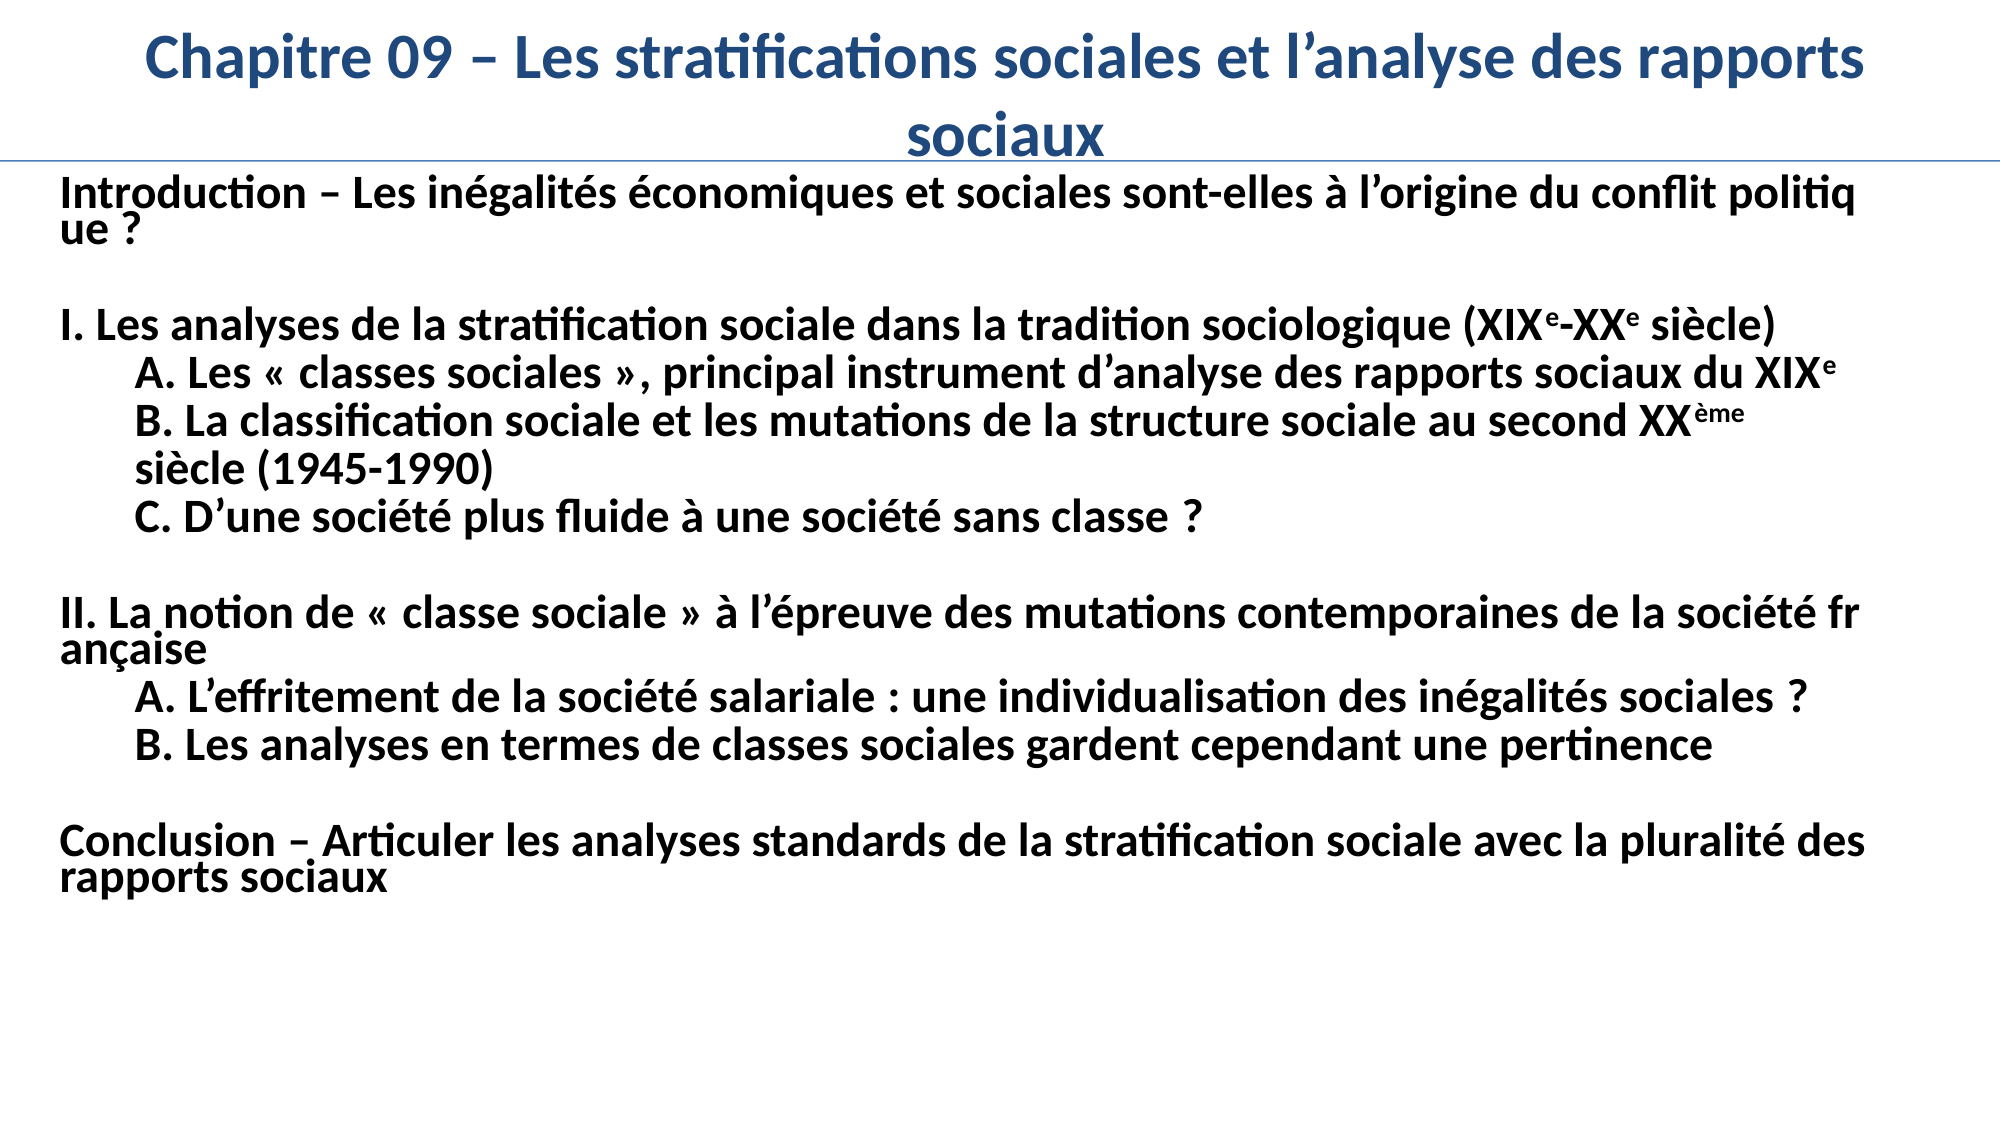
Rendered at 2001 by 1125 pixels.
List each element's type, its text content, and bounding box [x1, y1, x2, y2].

table_header Introduction – Les inégalités économiques et sociales sont-elles à l’origine du conflit politique ? I. Les analyses de la stratification sociale dans la tradition sociologique (XIXe-XXe siècle) A. Les « classes sociales », principal instrument d’analyse des rapports sociaux du XIXe B. La classification sociale et les mutations de la structure sociale au second XXème siècle (1945-1990) C. D’une société plus fluide à une société sans classe ? II. La notion de « classe sociale » à l’épreuve des mutations contemporaines de la société française A. L’effritement de la société salariale : une individualisation des inégalités sociales ? B. Les analyses en termes de classes sociales gardent cependant une pertinence Conclusion – Articuler les analyses standards de la stratification sociale avec la pluralité des rapports sociaux [56, 174, 1885, 1090]
text_box Chapitre 09 – Les stratifications sociales et l’analyse des rapports sociaux [54, 6, 1957, 177]
